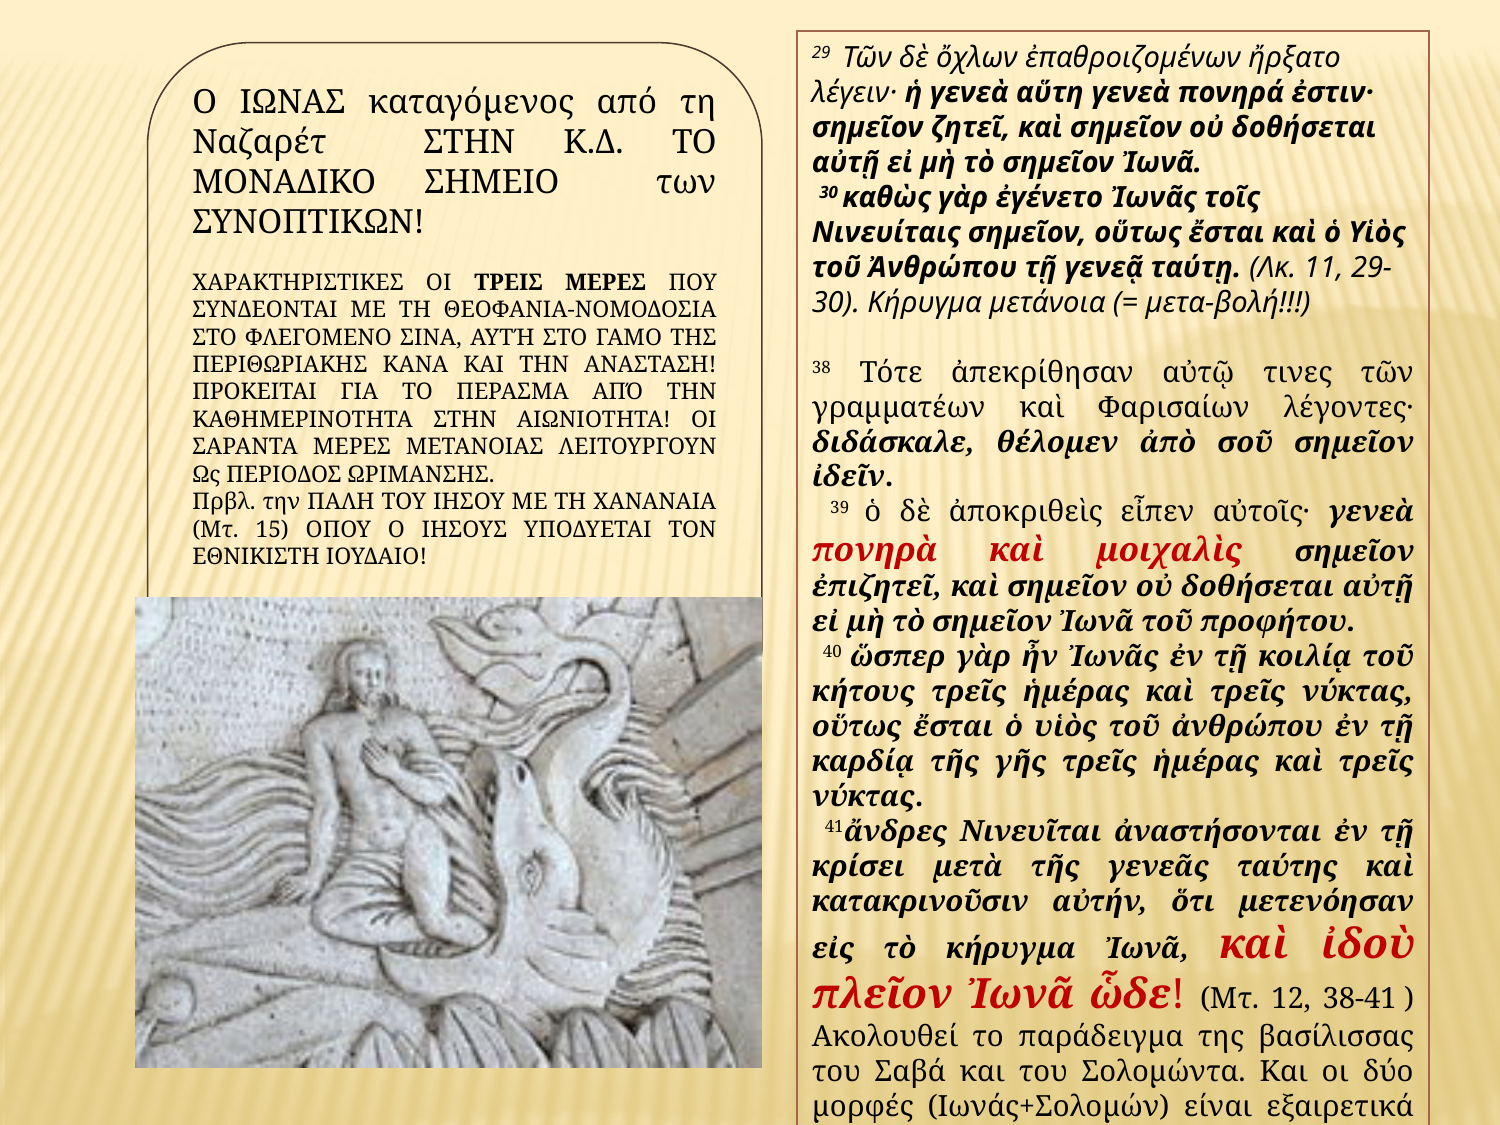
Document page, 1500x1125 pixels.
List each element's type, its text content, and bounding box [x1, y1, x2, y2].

text_box 29 Τῶν δὲ ὄχλων ἐπαθροιζομένων ἤρξατο λέγειν· ἡ γενεὰ αὕτη γενεὰ πονηρά ἐστιν· σημεῖον ζητεῖ, καὶ σημεῖον οὐ δοθήσεται αὐτῇ εἰ μὴ τὸ σημεῖον Ἰωνᾶ. 30 καθὼς γὰρ ἐγένετο Ἰωνᾶς τοῖς Νινευίταις σημεῖον, οὕτως ἔσται καὶ ὁ Υἱὸς τοῦ Ἀνθρώπου τῇ γενεᾷ ταύτῃ. (Λκ. 11, 29-30). Κήρυγμα μετάνοια (= μετα-βολή!!!) 38 Τότε ἀπεκρίθησαν αὐτῷ τινες τῶν γραμματέων καὶ Φαρισαίων λέγοντες· διδάσκαλε, θέλομεν ἀπὸ σοῦ σημεῖον ἰδεῖν. 39 ὁ δὲ ἀποκριθεὶς εἶπεν αὐτοῖς· γενεὰ πονηρὰ καὶ μοιχαλὶς σημεῖον ἐπιζητεῖ, καὶ σημεῖον οὐ δοθήσεται αὐτῇ εἰ μὴ τὸ σημεῖον Ἰωνᾶ τοῦ προφήτου. 40 ὥσπερ γὰρ ἦν Ἰωνᾶς ἐν τῇ κοιλίᾳ τοῦ κήτους τρεῖς ἡμέρας καὶ τρεῖς νύκτας, οὕτως ἔσται ὁ υἱὸς τοῦ ἀνθρώπου ἐν τῇ καρδίᾳ τῆς γῆς τρεῖς ἡμέρας καὶ τρεῖς νύκτας. 41ἄνδρες Νινευῖται ἀναστήσονται ἐν τῇ κρίσει μετὰ τῆς γενεᾶς ταύτης καὶ κατακρινοῦσιν αὐτήν, ὅτι μετενόησαν εἰς τὸ κήρυγμα Ἰωνᾶ, καὶ ἰδοὺ πλεῖον Ἰωνᾶ ὧδε! (Mτ. 12, 38-41 ) Ακολουθεί το παράδειγμα της βασίλισσας του Σαβά και του Σολομώντα. Και οι δύο μορφές (Ιωνάς+Σολομών) είναι εξαιρετικά αμφισβητούμενες στην Α.Γ. [797, 30, 1429, 1125]
text_box Ο ΙΩΝΑΣ καταγόμενος από τη Ναζαρέτ ΣΤΗΝ Κ.Δ. ΤΟ ΜΟΝΑΔΙΚΟ ΣΗΜΕΙΟ των ΣΥΝΟΠΤΙΚΩΝ! ΧΑΡΑΚΤΗΡΙΣΤΙΚΕΣ ΟΙ ΤΡΕΙΣ ΜΕΡΕΣ ΠΟΥ ΣΥΝΔΕΟΝΤΑΙ ΜΕ ΤΗ ΘΕΟΦΑΝΙΑ-ΝΟΜΟΔΟΣΙΑ ΣΤΟ ΦΛΕΓΟΜΕΝΟ ΣΙΝΑ, ΑΥΤΉ ΣΤΟ ΓΑΜΟ ΤΗΣ ΠΕΡΙΘΩΡΙΑΚΗΣ ΚΑΝΑ ΚΑΙ ΤΗΝ ΑΝΑΣΤΑΣΗ! ΠΡΟΚΕΙΤΑΙ ΓΙΑ ΤΟ ΠΕΡΑΣΜΑ ΑΠΌ ΤΗΝ ΚΑΘΗΜΕΡΙΝΟΤΗΤΑ ΣΤΗΝ ΑΙΩΝΙΟΤΗΤΑ! ΟΙ ΣΑΡΑΝΤΑ ΜΕΡΕΣ ΜΕΤΑΝΟΙΑΣ ΛΕΙΤΟΥΡΓΟΥΝ Ως ΠΕΡΙΟΔΟΣ ΩΡΙΜΑΝΣΗΣ. Πρβλ. την ΠΑΛΗ ΤΟΥ ΙΗΣΟΥ ΜΕ ΤΗ ΧΑΝΑΝΑΙΑ (Μτ. 15) ΟΠΟΥ Ο ΙΗΣΟΥΣ ΥΠΟΔΥΕΤΑΙ ΤΟΝ ΕΘΝΙΚΙΣΤΗ ΙΟΥΔΑΙΟ! [147, 42, 762, 597]
picture [135, 597, 763, 1068]
